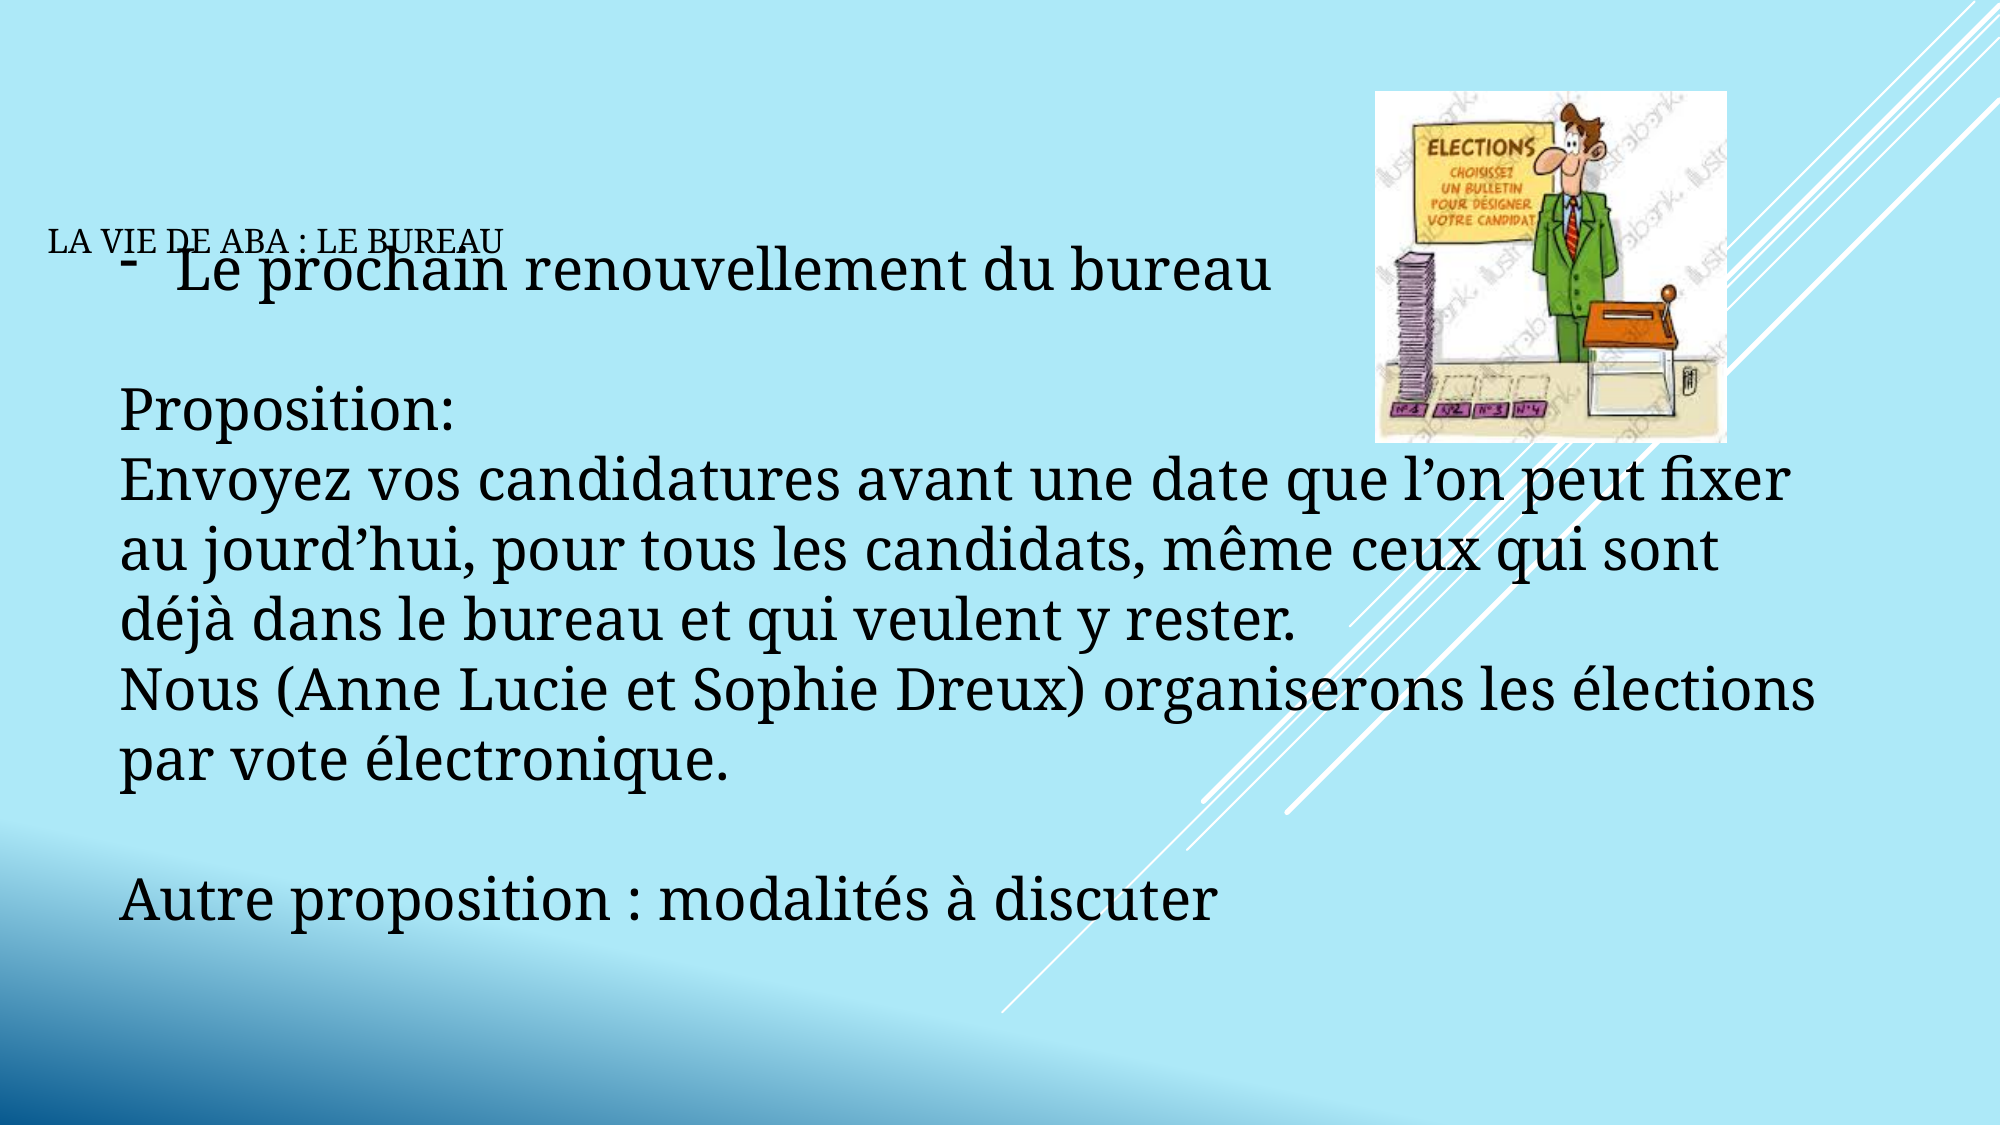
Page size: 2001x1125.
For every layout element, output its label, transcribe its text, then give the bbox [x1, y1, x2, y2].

text_box Le prochain renouvellement du bureau Proposition: Envoyez vos candidatures avant une date que l’on peut fixer au jourd’hui, pour tous les candidats, même ceux qui sont déjà dans le bureau et qui veulent y rester. Nous (Anne Lucie et Sophie Dreux) organiserons les élections par vote électronique. Autre proposition : modalités à discuter [104, 34, 1852, 940]
title La Vie de ABA : LE BUREAU [32, 168, 104, 390]
picture [1375, 90, 1728, 443]
